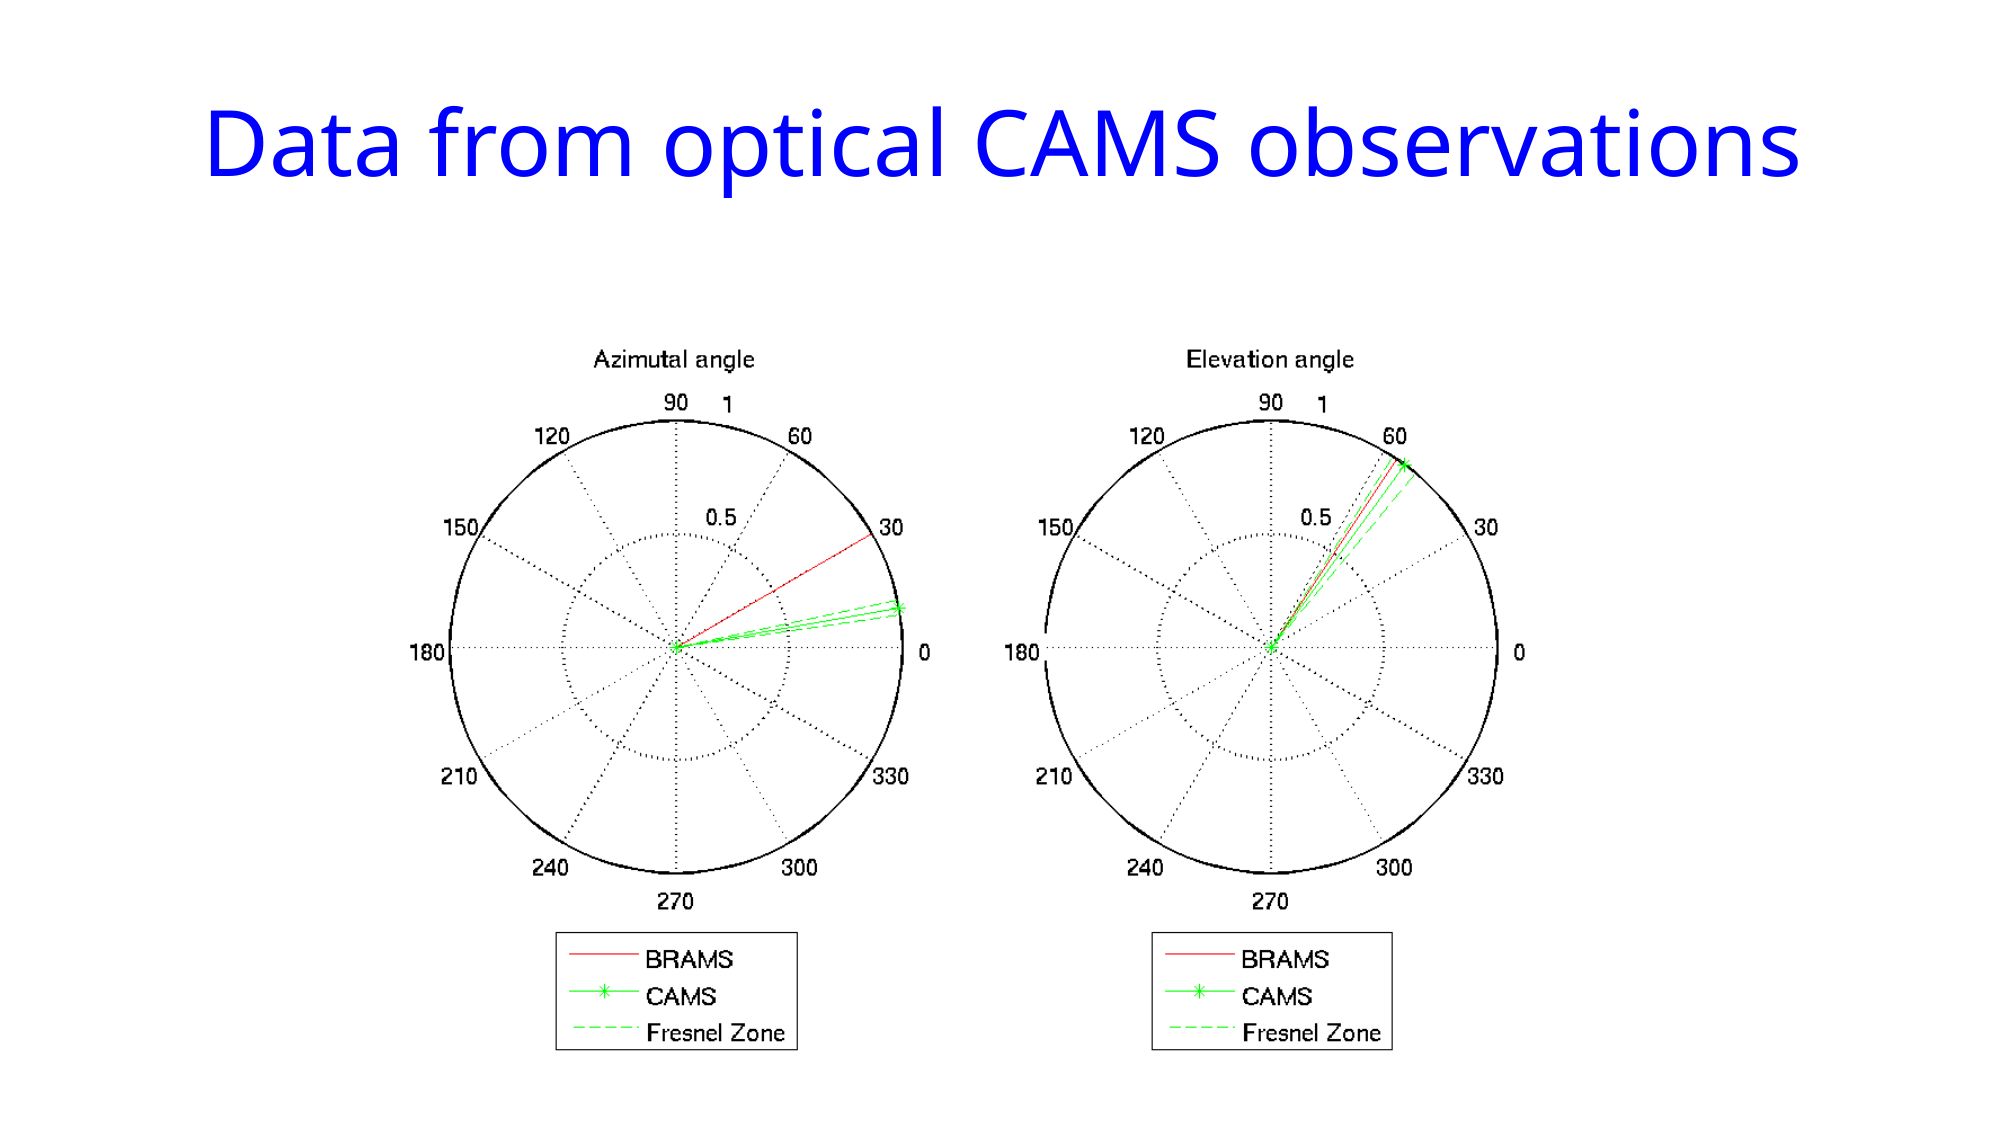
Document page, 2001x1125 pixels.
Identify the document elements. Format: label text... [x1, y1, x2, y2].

title Data from optical CAMS observations [140, 38, 1866, 256]
picture [274, 255, 1628, 1060]
